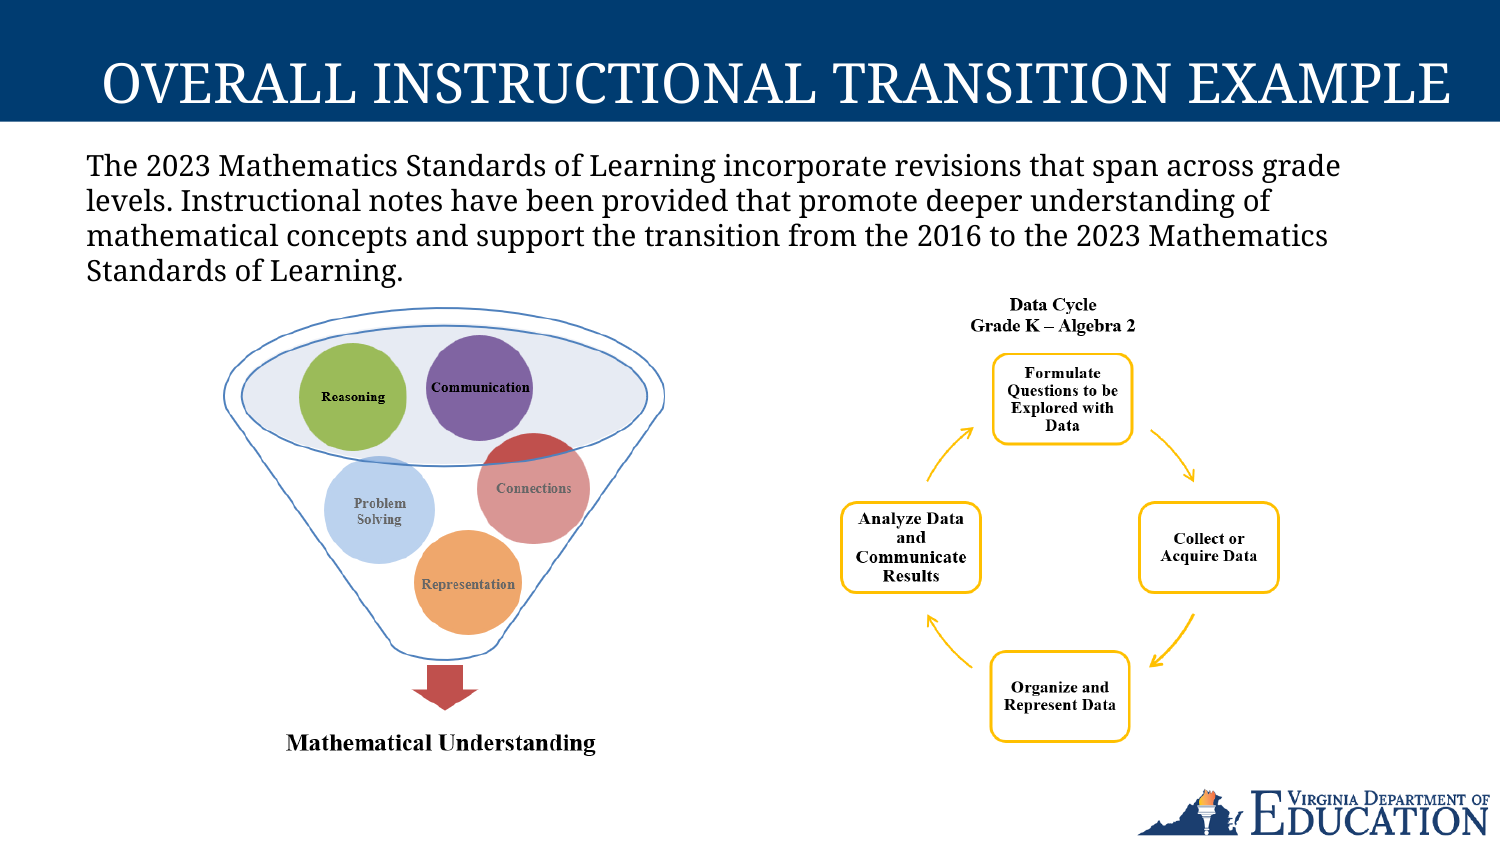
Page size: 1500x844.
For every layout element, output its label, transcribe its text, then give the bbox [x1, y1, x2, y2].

picture [814, 290, 1303, 753]
picture [181, 303, 729, 767]
title Overall Instructional Transition Example [0, 0, 1500, 122]
text_box The 2023 Mathematics Standards of Learning incorporate revisions that span across grade levels. Instructional notes have been provided that promote deeper understanding of mathematical concepts and support the transition from the 2016 to the 2023 Mathematics Standards of Learning. [71, 139, 1429, 295]
picture [1129, 781, 1496, 839]
